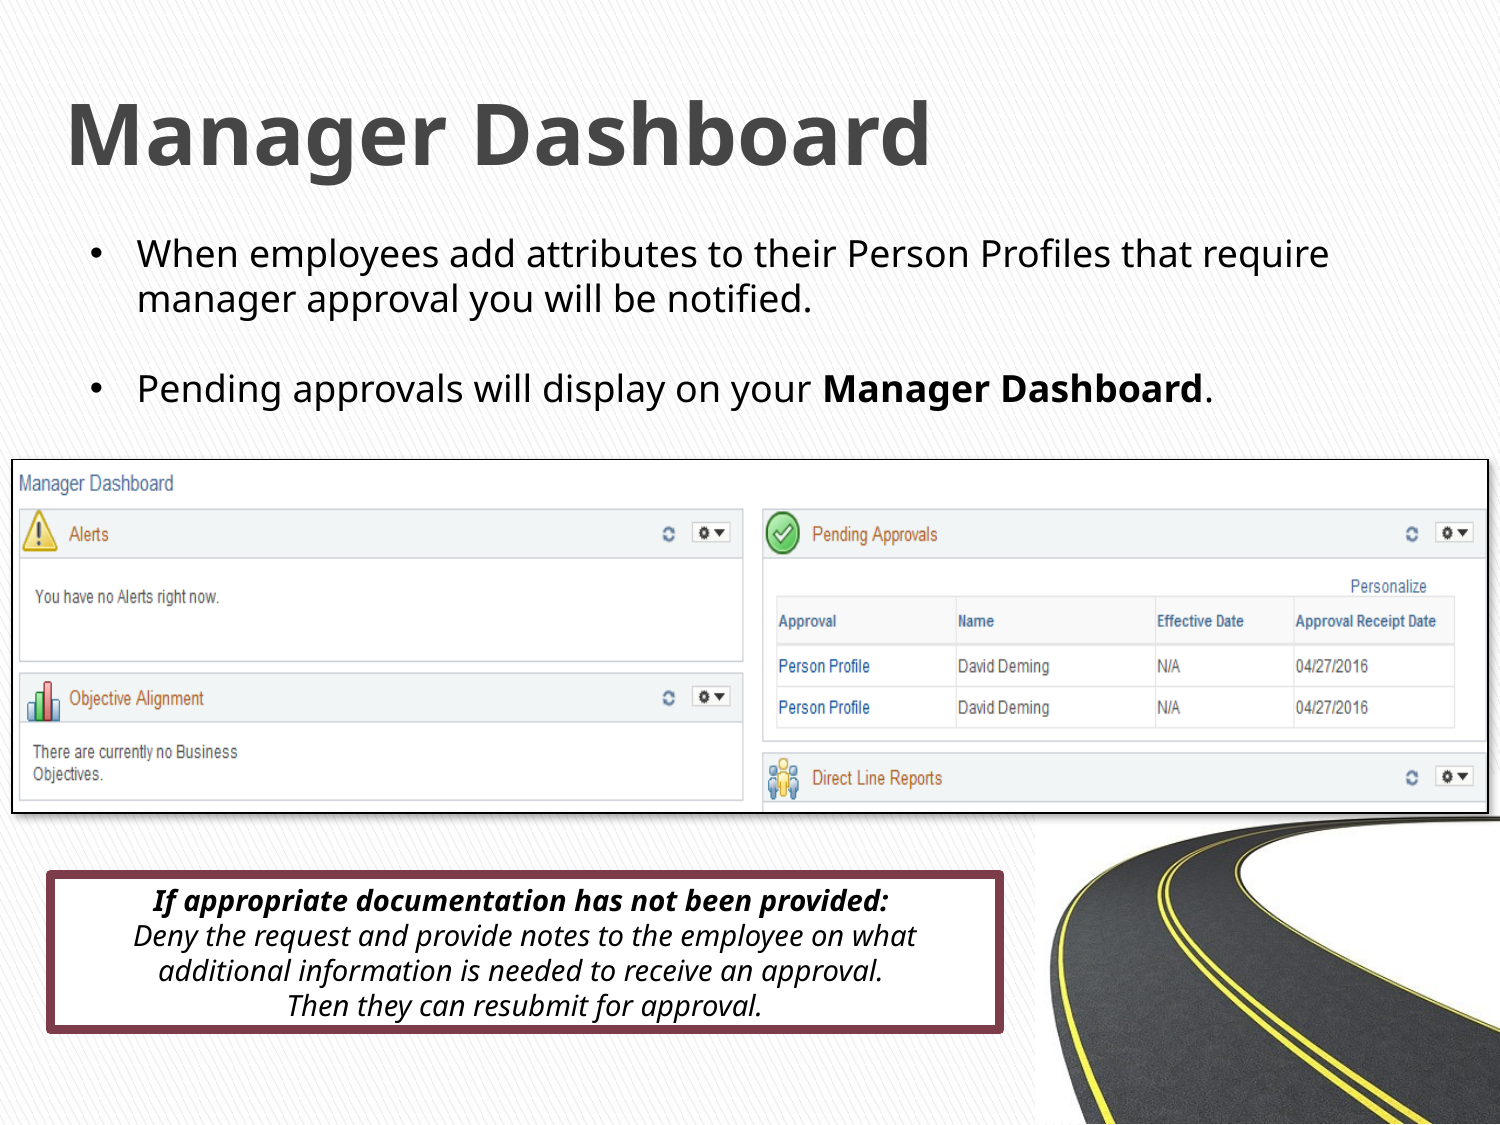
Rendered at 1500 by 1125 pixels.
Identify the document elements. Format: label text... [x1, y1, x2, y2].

text_box When employees add attributes to their Person Profiles that require manager approval you will be notified. Pending approvals will display on your Manager Dashboard. [74, 222, 1425, 457]
picture [12, 460, 1500, 1124]
text_box If appropriate documentation has not been provided: Deny the request and provide notes to the employee on what additional information is needed to receive an approval. Then they can resubmit for approval. [46, 870, 1004, 1034]
title Manager Dashboard [50, 37, 1400, 225]
